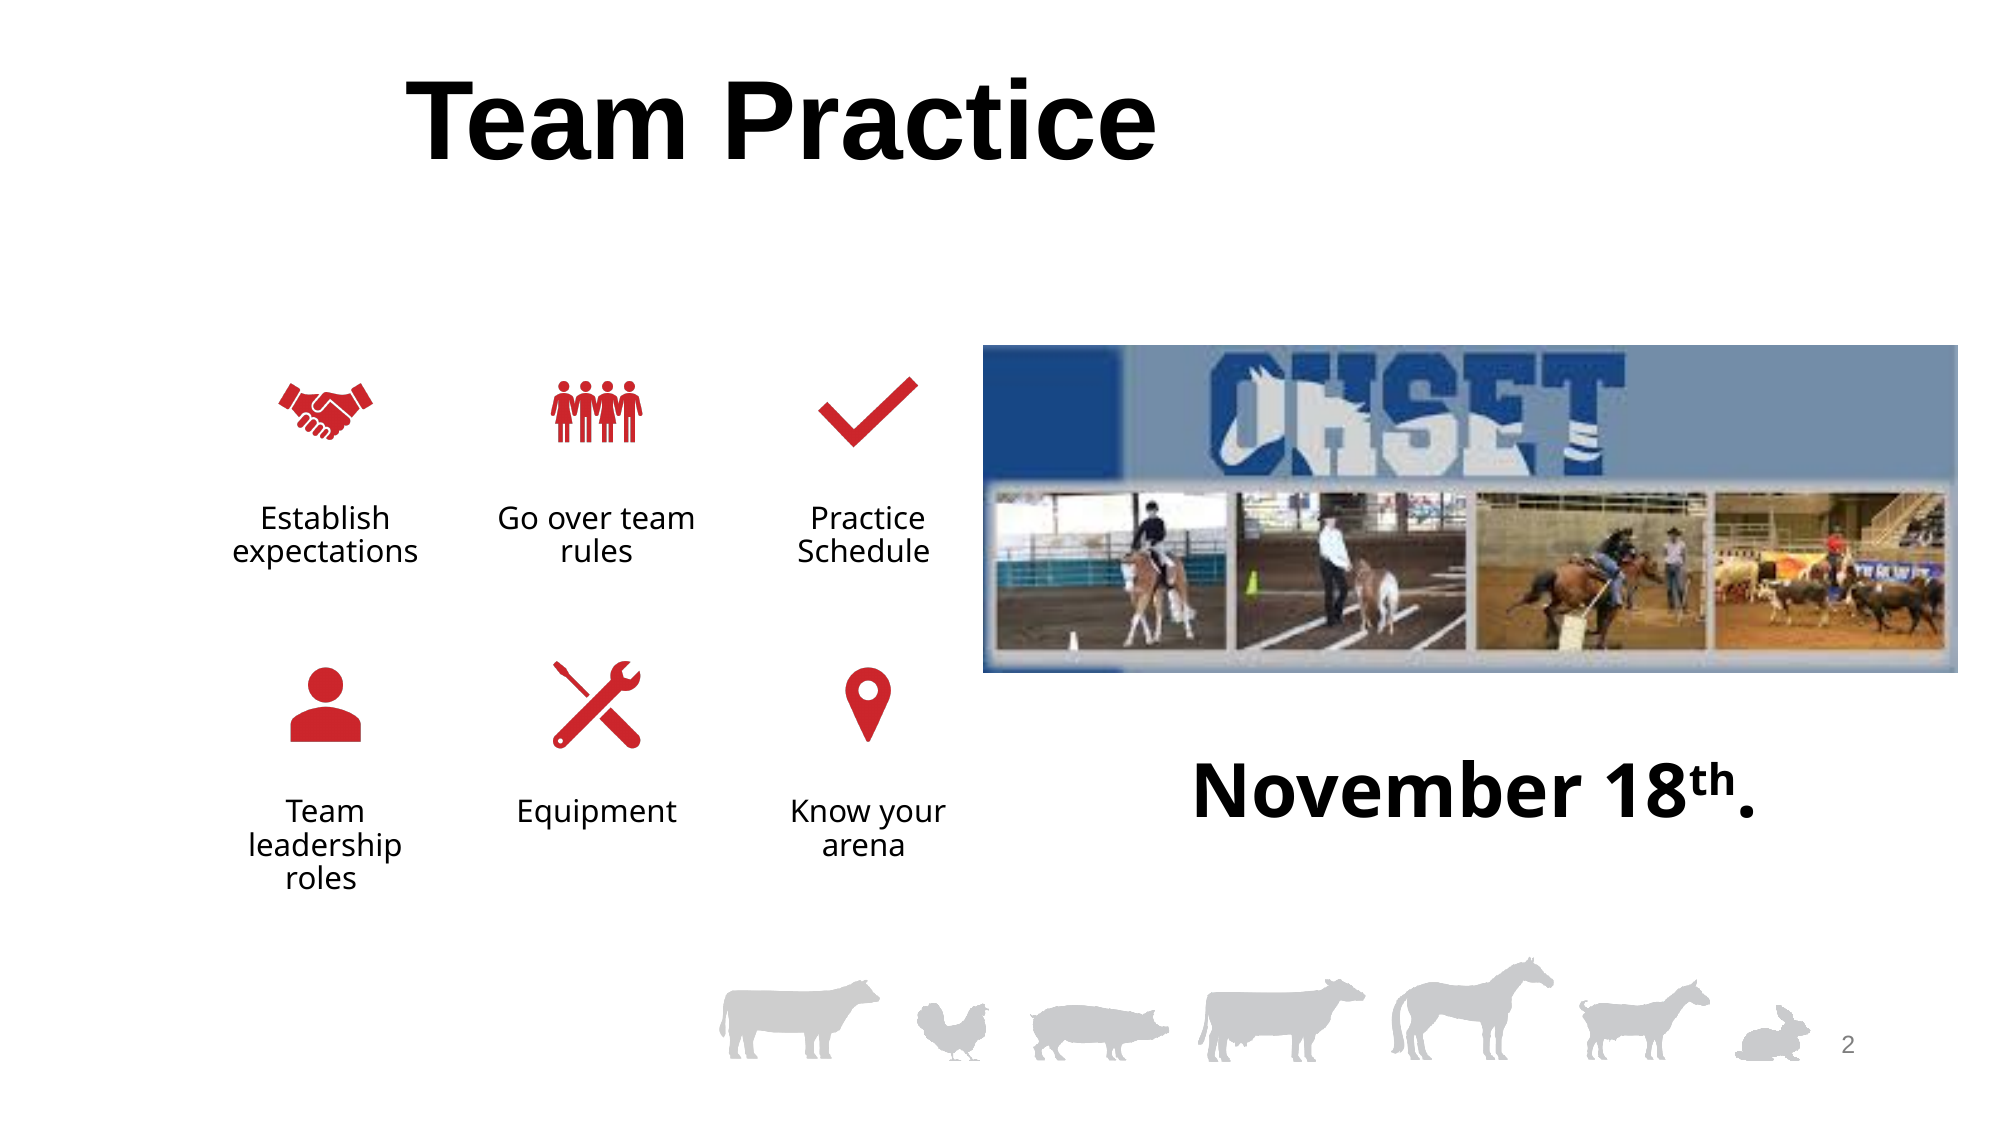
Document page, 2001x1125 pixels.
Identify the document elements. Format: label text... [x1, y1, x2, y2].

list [209, 242, 984, 1006]
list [983, 344, 1958, 673]
title Team Practice [209, 121, 1387, 243]
slide_number 2 [1826, 1025, 1955, 1069]
text_box November 18th. [1097, 692, 1871, 883]
